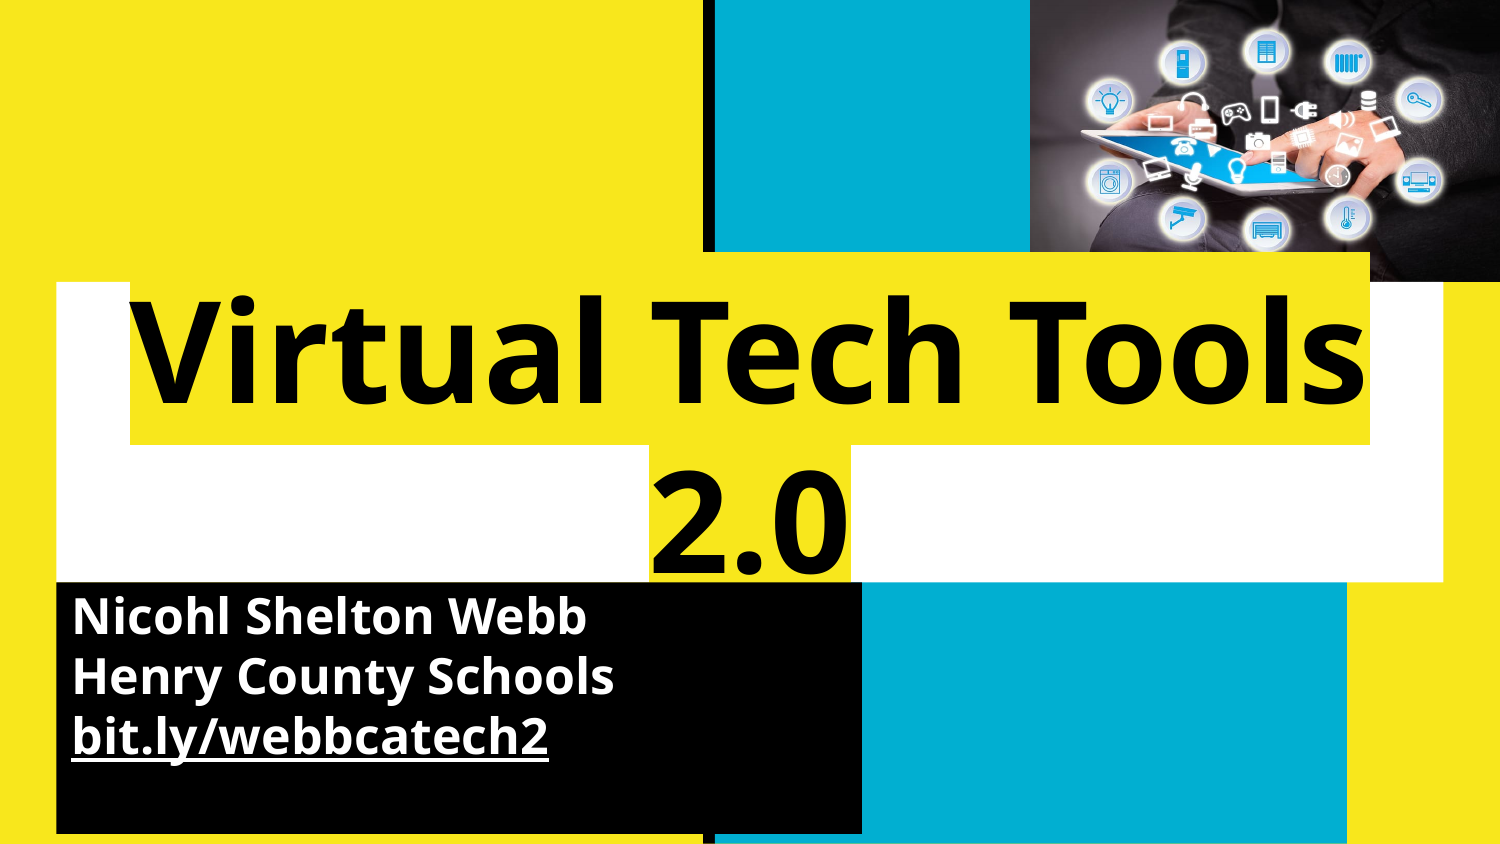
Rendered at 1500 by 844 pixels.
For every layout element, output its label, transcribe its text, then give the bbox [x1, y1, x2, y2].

title Virtual Tech Tools 2.0 [56, 281, 1444, 583]
picture [1030, 0, 1500, 283]
subtitle Nicohl Shelton Webb Henry County Schools bit.ly/webbcatech2 [56, 582, 862, 834]
